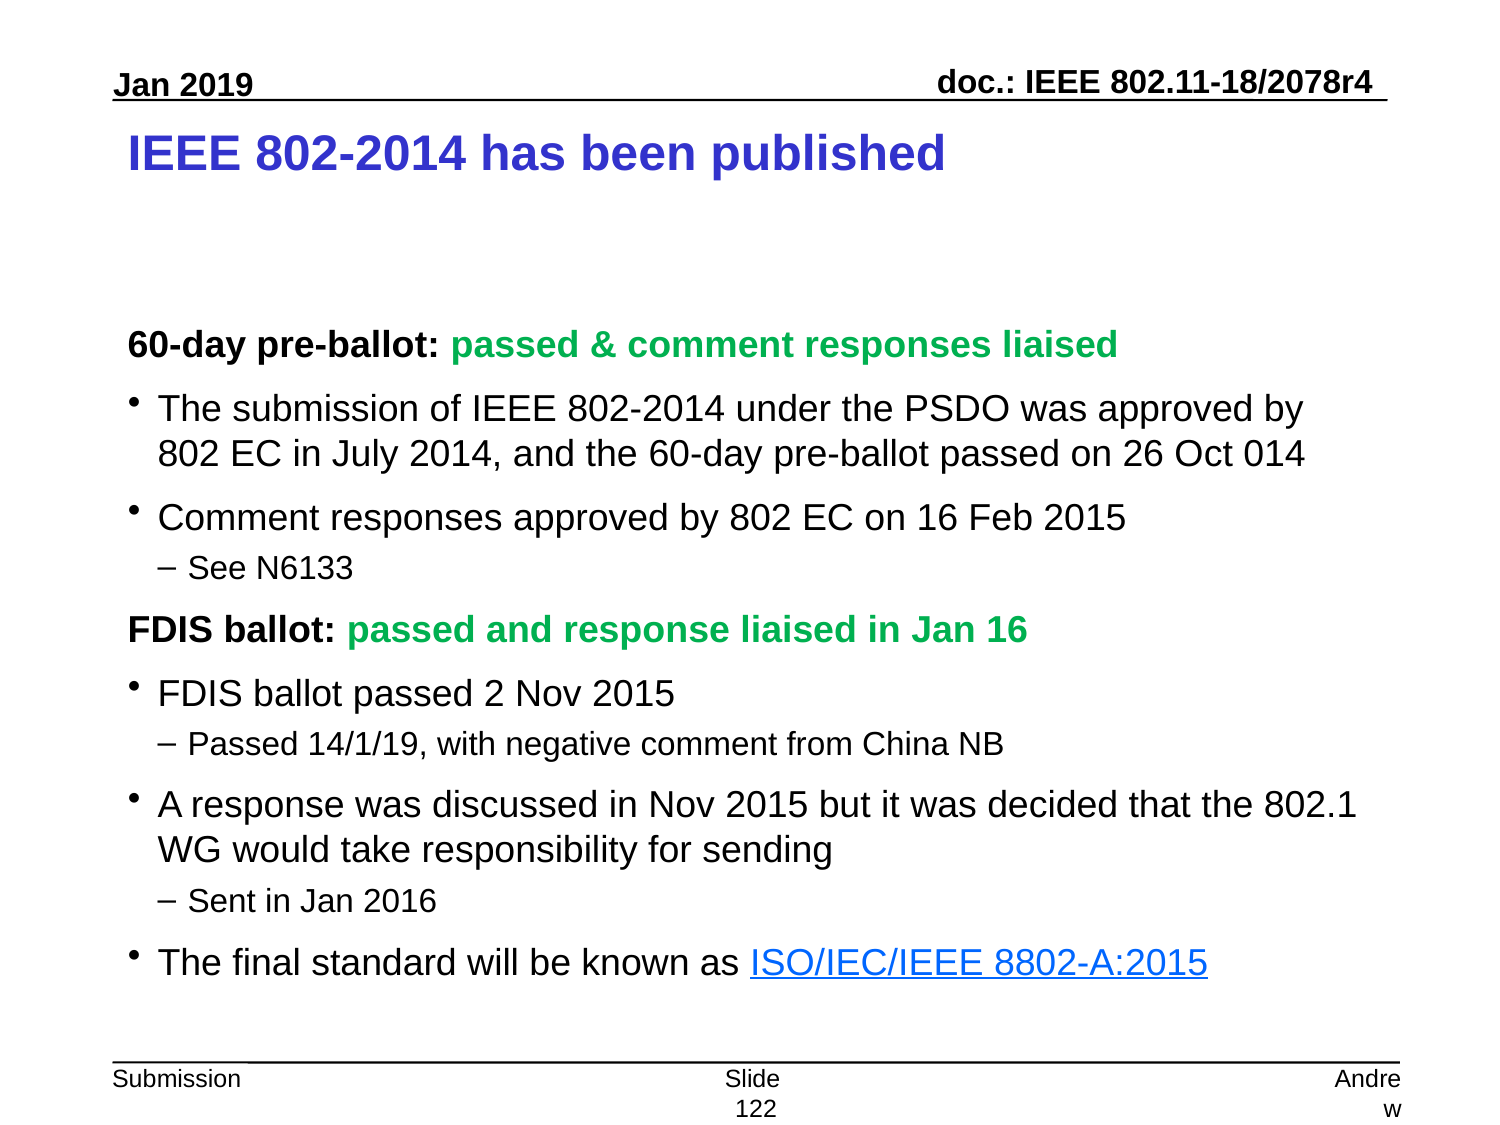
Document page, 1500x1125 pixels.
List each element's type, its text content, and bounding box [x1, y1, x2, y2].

footer Andrew Myles, Cisco [1320, 1061, 1402, 1093]
title IEEE 802-2014 has been published [112, 112, 1388, 288]
slide_number Slide 122 [709, 1061, 803, 1093]
list 60-day pre-ballot: passed & comment responses liaised The submission of IEEE 802-2014 under the PSDO was approved by 802 EC in July 2014, and the 60-day pre-ballot passed on 26 Oct 014 Comment responses approved by 802 EC on 16 Feb 2015 See N6133 FDIS ballot: passed and response liaised in Jan 16 FDIS ballot passed 2 Nov 2015 Passed 14/1/19, with negative comment from China NB A response was discussed in Nov 2015 but it was decided that the 802.1 WG would take responsibility for sending Sent in Jan 2016 The final standard will be known as ISO/IEC/IEEE 8802-A:2015 [112, 312, 1388, 988]
